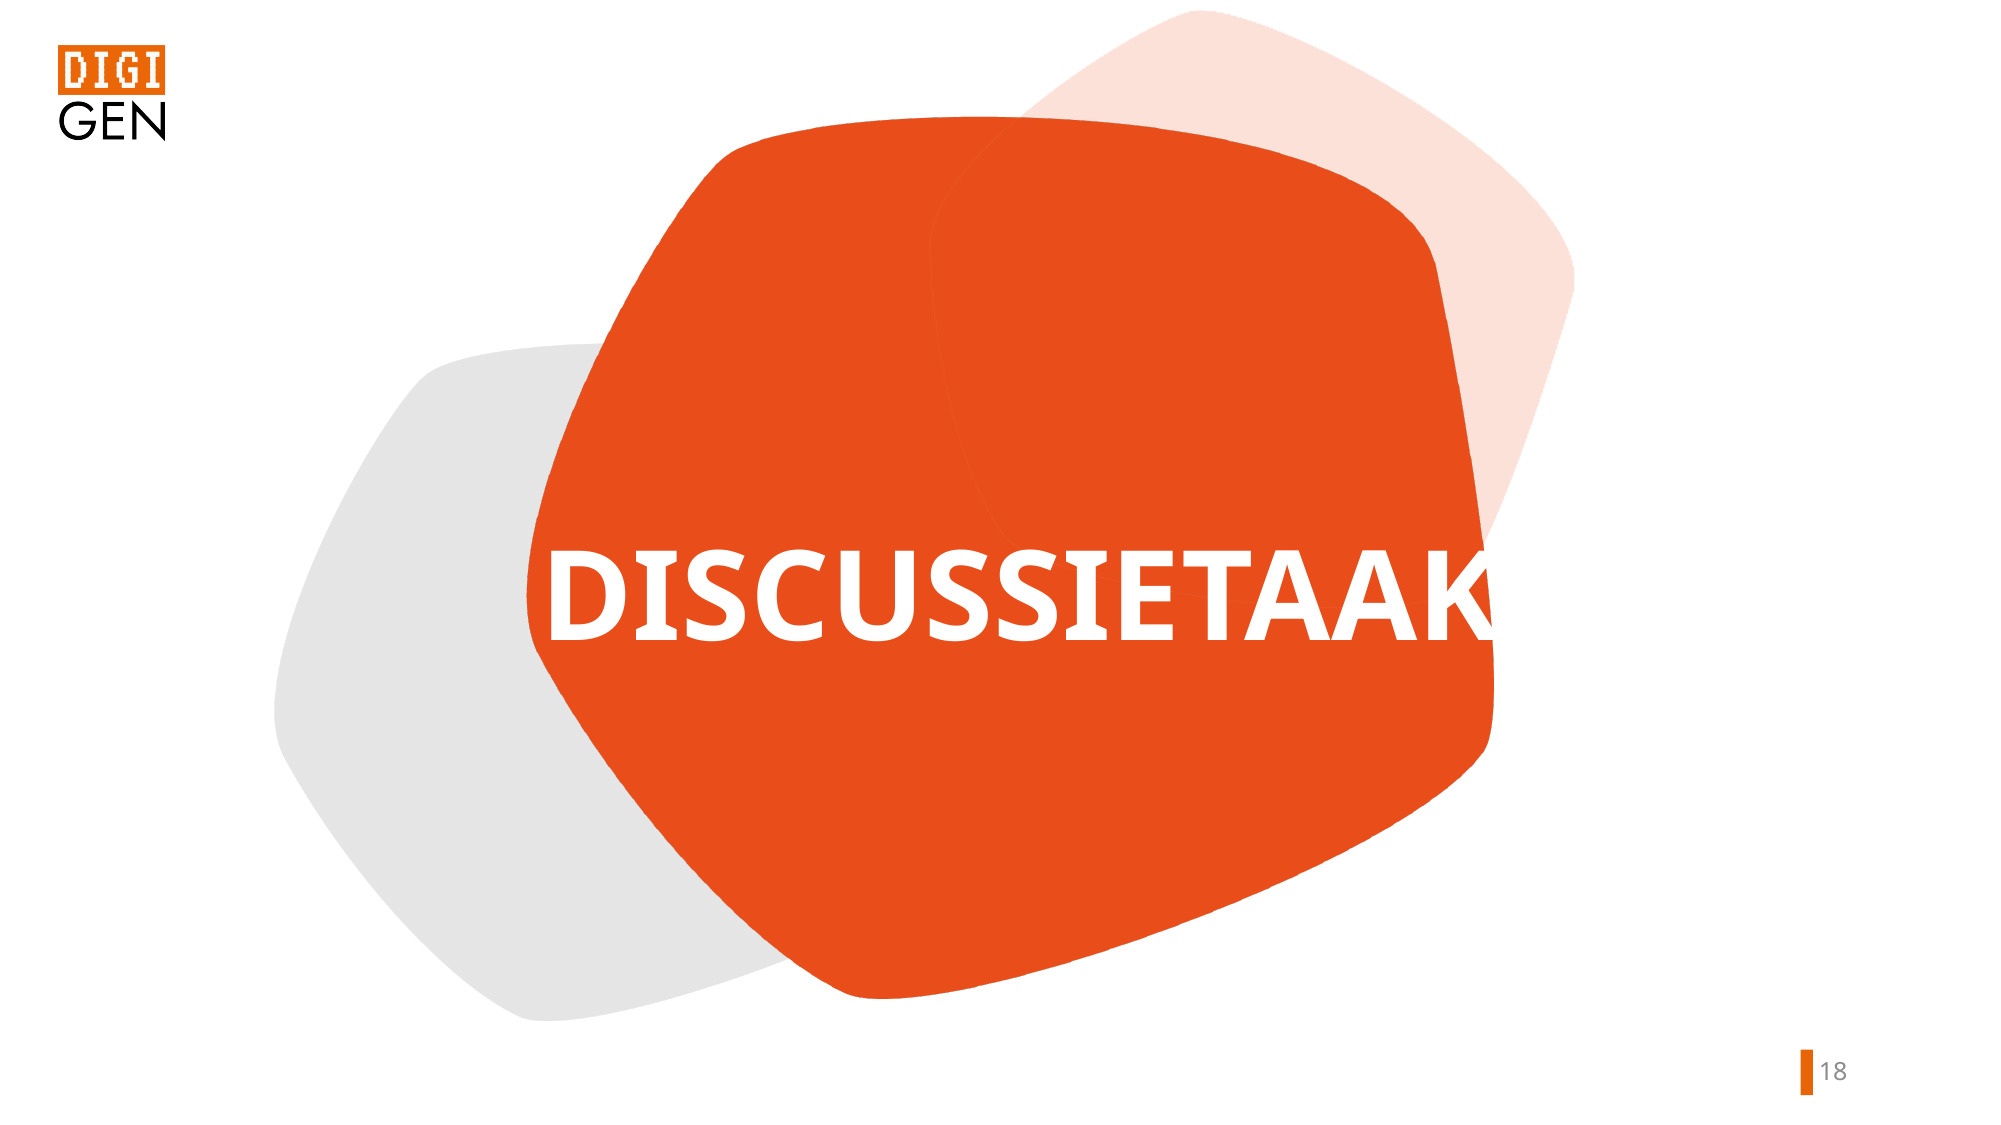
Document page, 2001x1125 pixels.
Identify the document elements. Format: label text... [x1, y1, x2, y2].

text_box DISCUSSIETAAK [520, 508, 1521, 673]
picture [526, 673, 1494, 999]
slide_number 17 [1764, 1042, 1863, 1103]
picture [526, 116, 1494, 508]
picture [58, 45, 166, 94]
